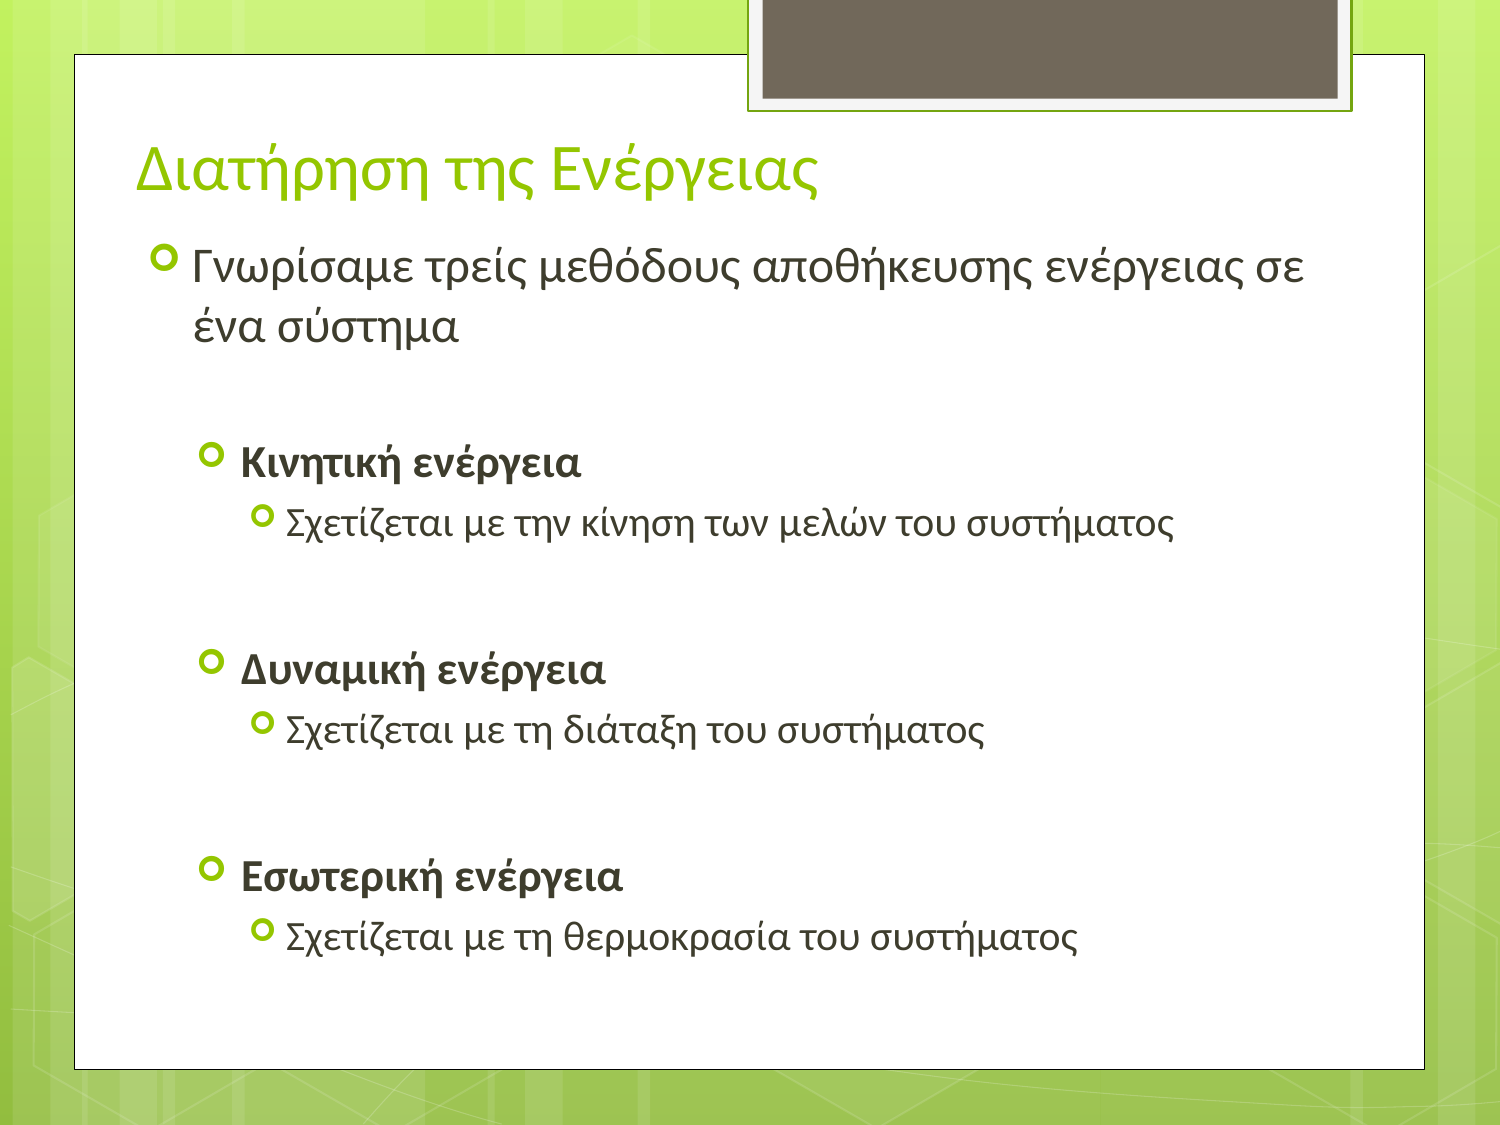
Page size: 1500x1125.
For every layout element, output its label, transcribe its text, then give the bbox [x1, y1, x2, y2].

list Γνωρίσαμε τρείς μεθόδους αποθήκευσης ενέργειας σε ένα σύστημα Κινητική ενέργεια Σχετίζεται με την κίνηση των μελών του συστήματος Δυναμική ενέργεια Σχετίζεται με τη διάταξη του συστήματος Εσωτερική ενέργεια Σχετίζεται με τη θερμοκρασία του συστήματος [121, 224, 1363, 1000]
title Διατήρηση της Ενέργειας [121, 116, 1338, 212]
